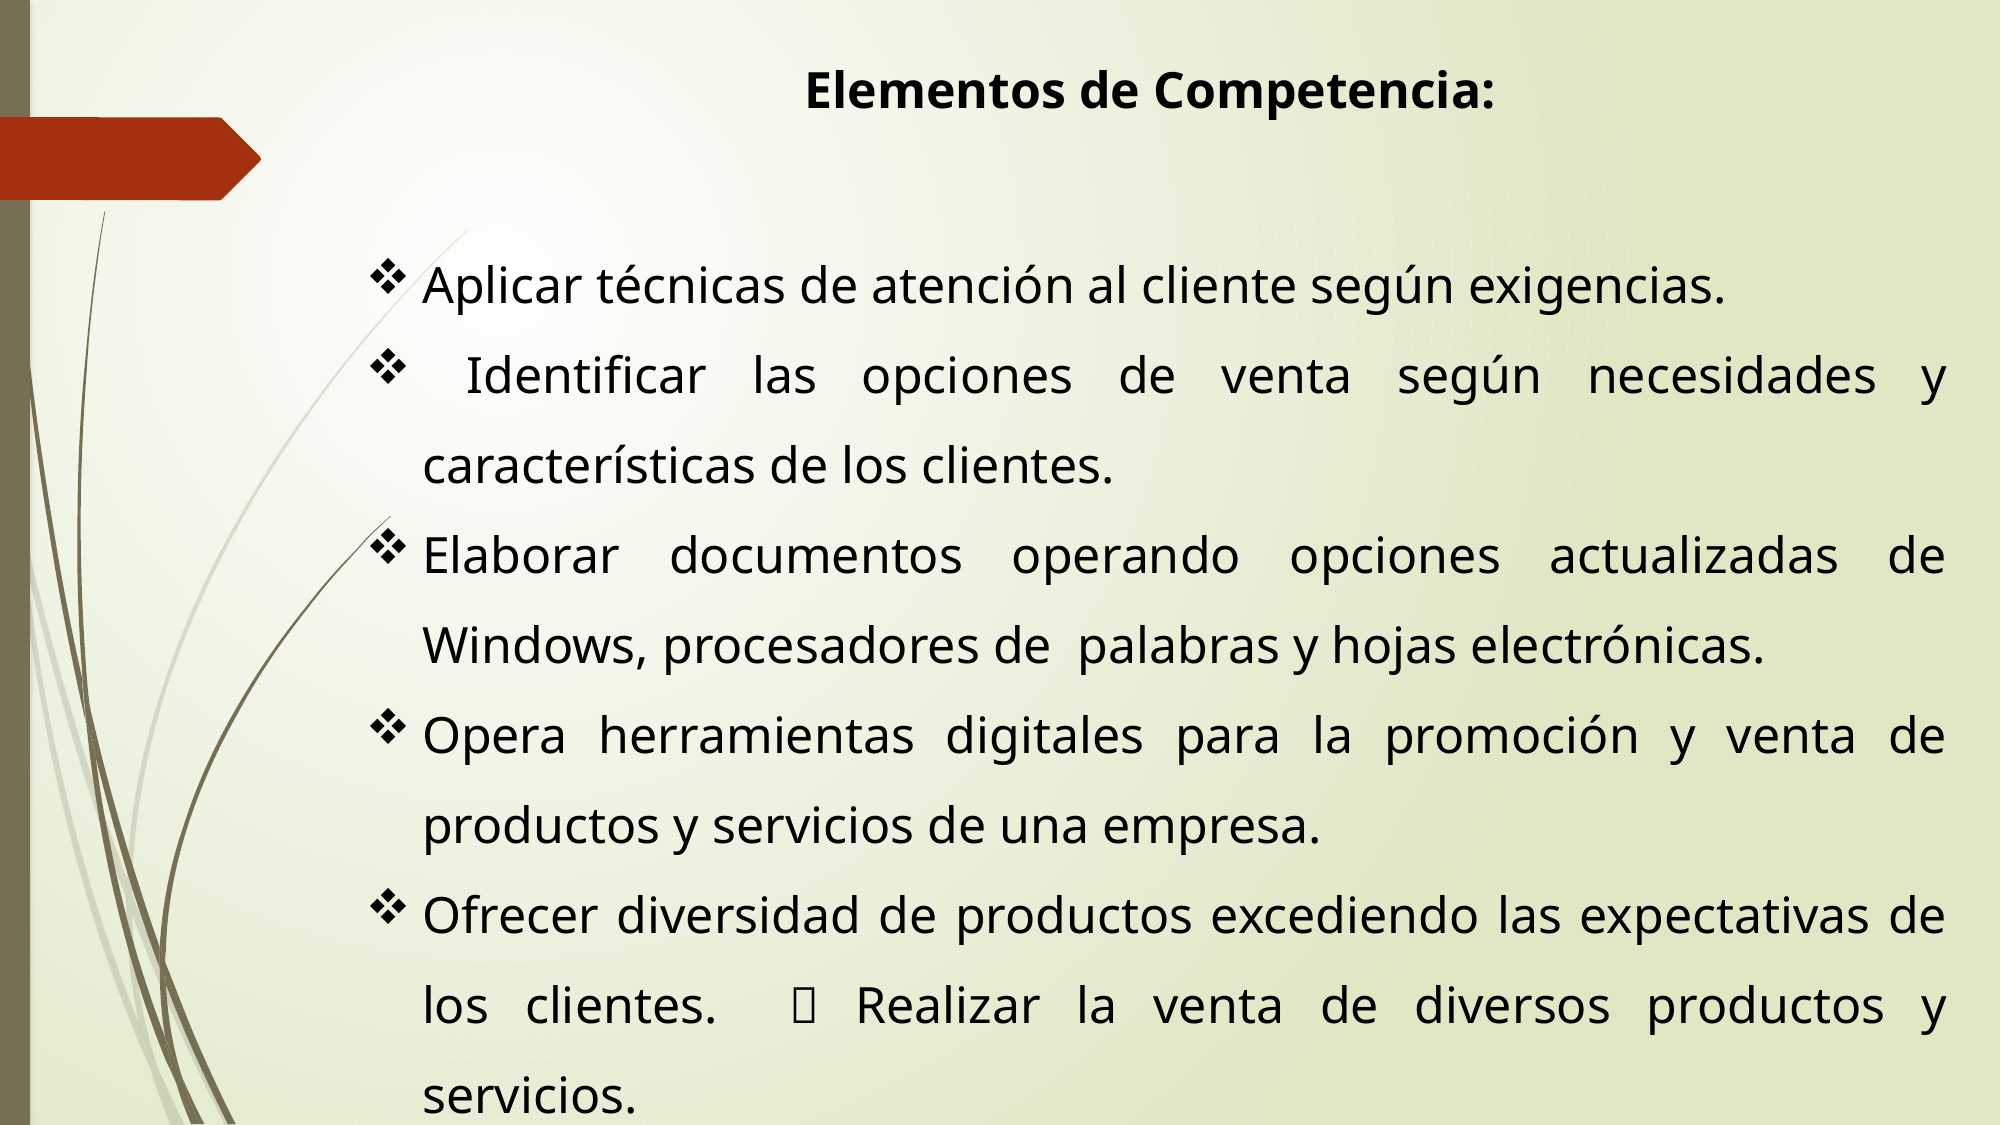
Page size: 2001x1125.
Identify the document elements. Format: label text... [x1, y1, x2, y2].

text_box Elementos de Competencia: Aplicar técnicas de atención al cliente según exigencias. Identificar las opciones de venta según necesidades y características de los clientes. Elaborar documentos operando opciones actualizadas de Windows, procesadores de palabras y hojas electrónicas. Opera herramientas digitales para la promoción y venta de productos y servicios de una empresa. Ofrecer diversidad de productos excediendo las expectativas de los clientes.  Realizar la venta de diversos productos y servicios. [351, 50, 1963, 1125]
